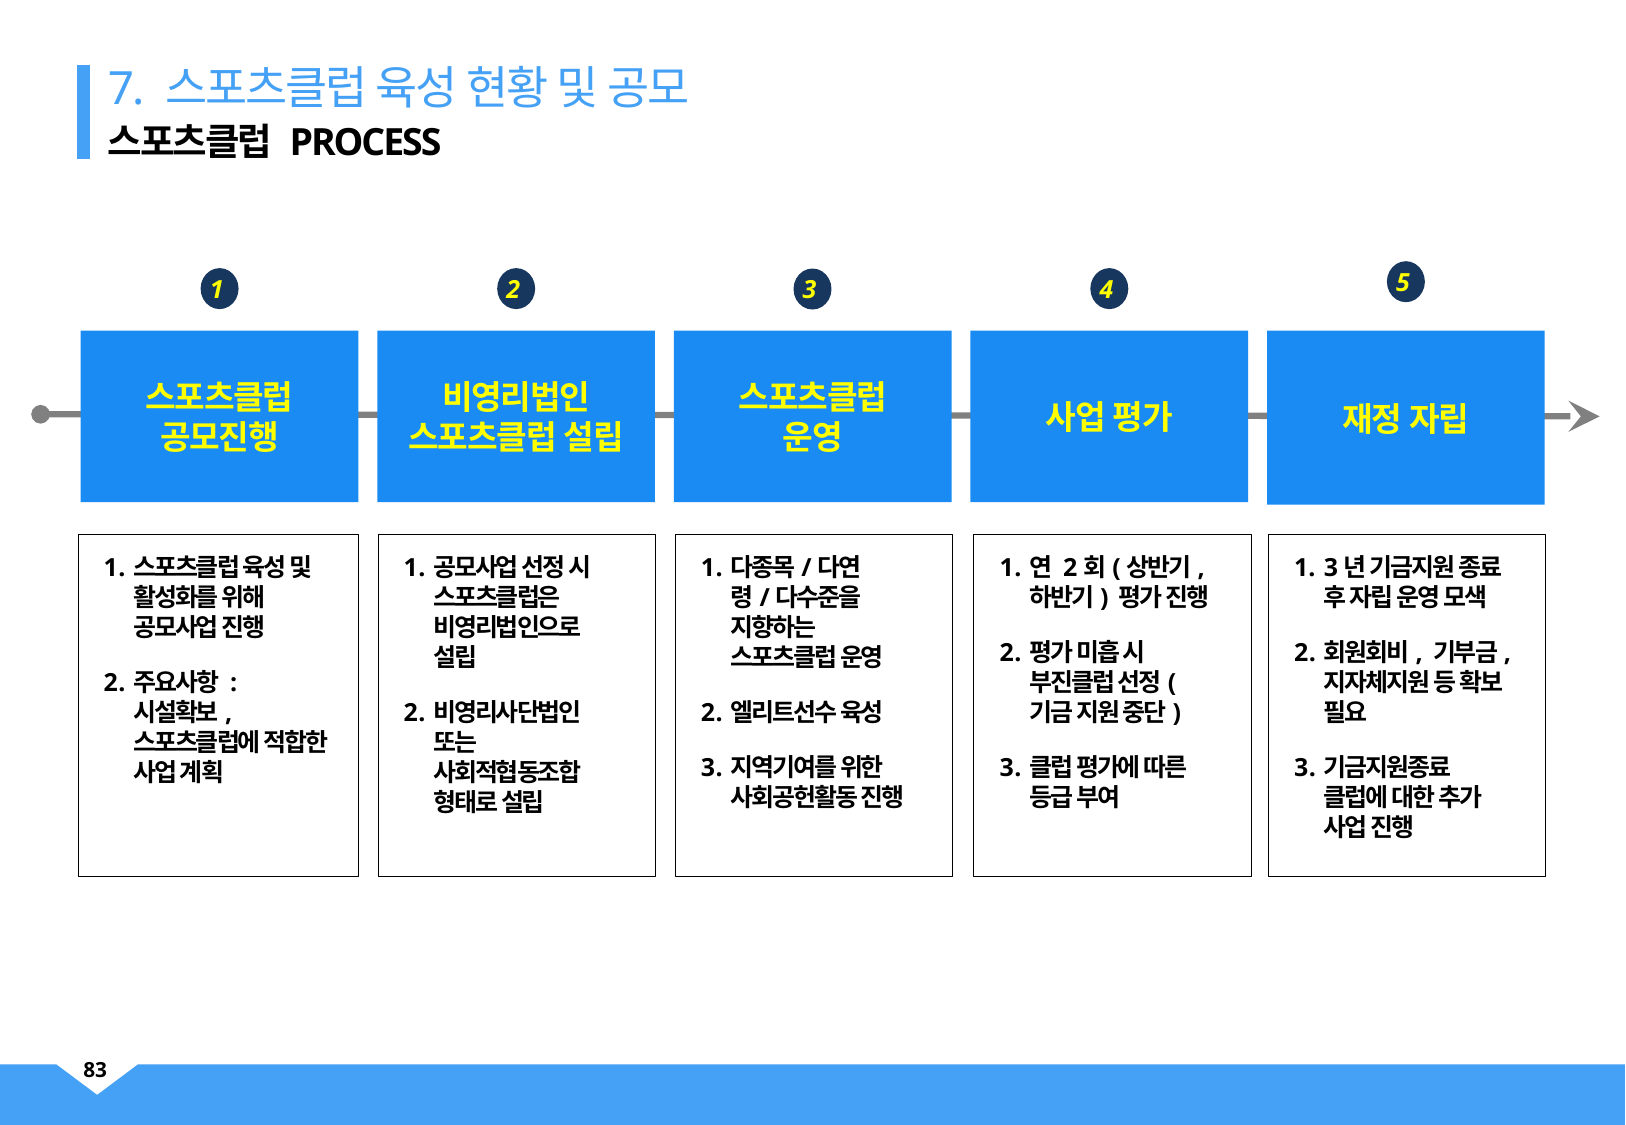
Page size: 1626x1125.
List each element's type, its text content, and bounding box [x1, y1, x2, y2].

text_box 1 [200, 268, 239, 310]
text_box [83, 64, 813, 163]
text_box 3년 기금지원 종료 후 자립 운영 모색 회원회비, 기부금, 지자체지원 등 확보 필요 기금지원종료 클럽에 대한 추가 사업 진행 [1268, 533, 1546, 877]
text_box 사업 평가 [970, 330, 1249, 503]
text_box 5 [1386, 261, 1425, 303]
text_box [34, 408, 80, 421]
text_box 2 [497, 268, 536, 310]
text_box 스포츠클럽 공모진행 [80, 330, 359, 503]
text_box 재정 자립 [1267, 330, 1545, 505]
text_box 비영리법인 스포츠클럽 설립 [377, 330, 655, 503]
text_box 공모사업 선정 시 스포츠클럽은 비영리법인으로 설립 비영리사단법인 또는 사회적협동조합 형태로 설립 [377, 533, 655, 877]
text_box 4 [1090, 268, 1129, 310]
text_box 연 2회(상반기, 하반기) 평가 진행 평가 미흡 시 부진클럽 선정(기금 지원 중단) 클럽 평가에 따른 등급 부여 [973, 533, 1251, 877]
text_box 다종목/다연령/다수준을 지향하는 스포츠클럽 운영 엘리트선수 육성 지역기여를 위한 사회공헌활동 진행 [675, 533, 953, 877]
text_box 3 [793, 268, 832, 310]
text_box 스포츠클럽 육성 및 활성화를 위해 공모사업 진행 주요사항 : 시설확보, 스포츠클럽에 적합한 사업 계획 [77, 533, 359, 877]
text_box [1578, 406, 1600, 427]
text_box 스포츠클럽 운영 [673, 330, 952, 503]
